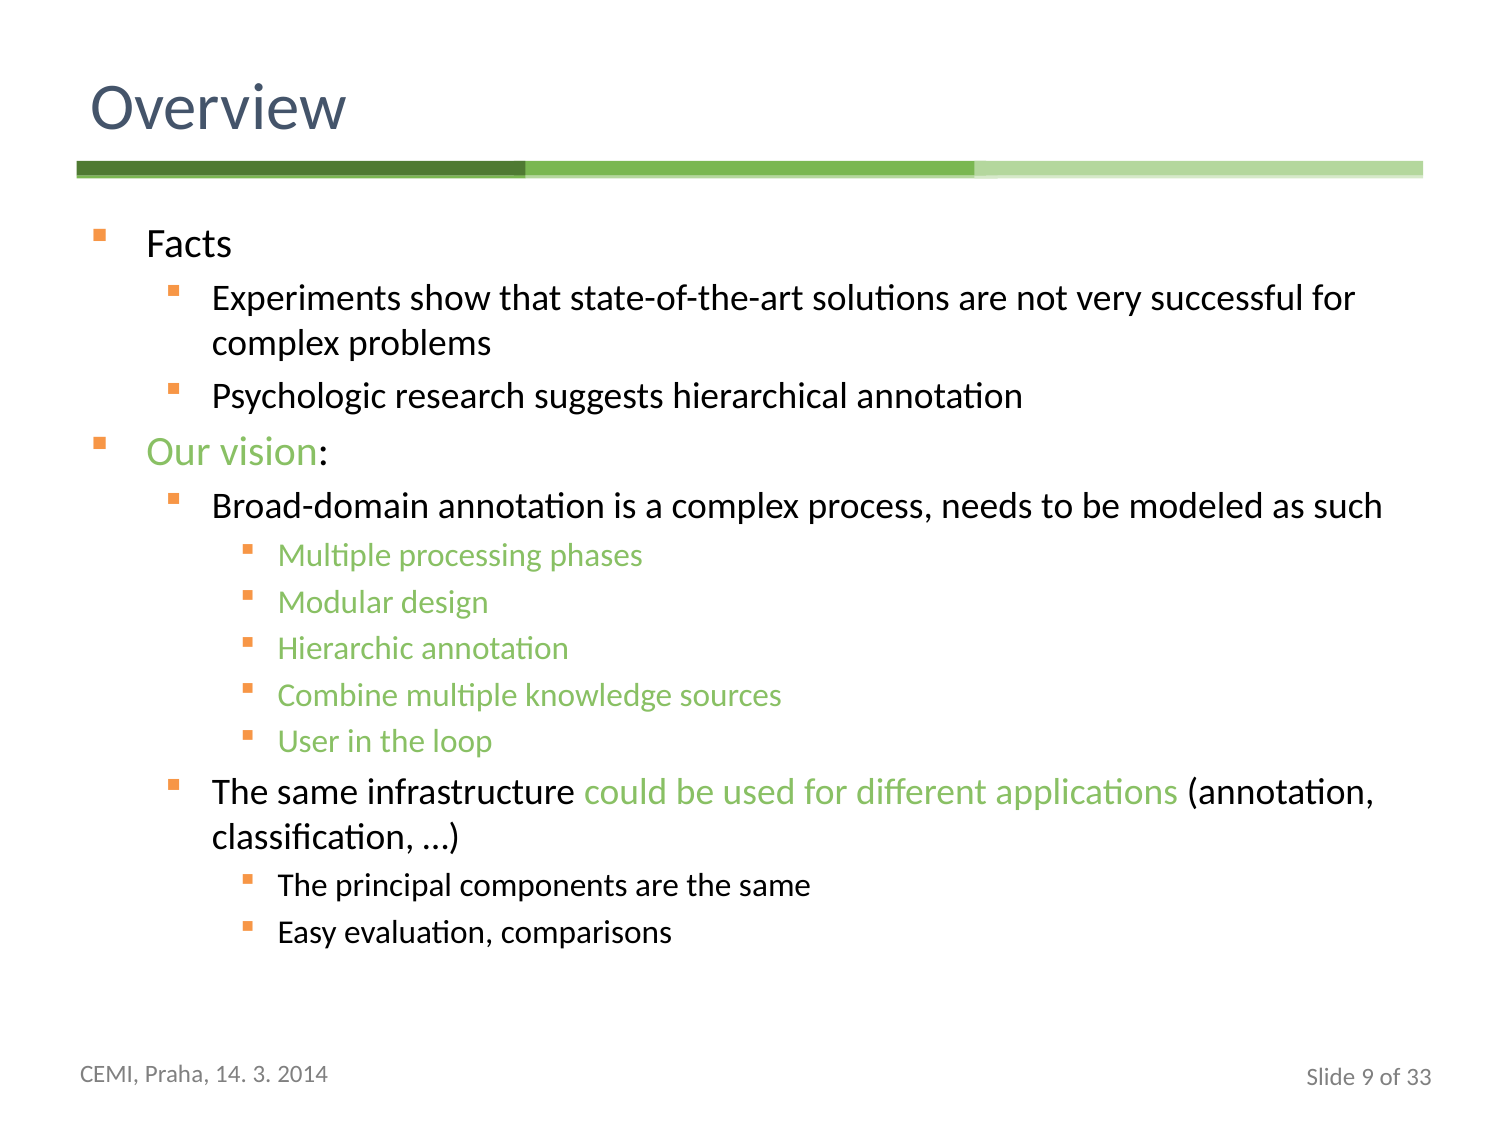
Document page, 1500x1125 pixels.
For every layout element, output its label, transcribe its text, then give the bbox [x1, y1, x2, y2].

list Facts Experiments show that state-of-the-art solutions are not very successful for complex problems Psychologic research suggests hierarchical annotation Our vision: Broad-domain annotation is a complex process, needs to be modeled as such Multiple processing phases Modular design Hierarchic annotation Combine multiple knowledge sources User in the loop The same infrastructure could be used for different applications (annotation, classification, …) The principal components are the same Easy evaluation, comparisons [75, 208, 1425, 1012]
title Overview [75, 45, 1425, 161]
